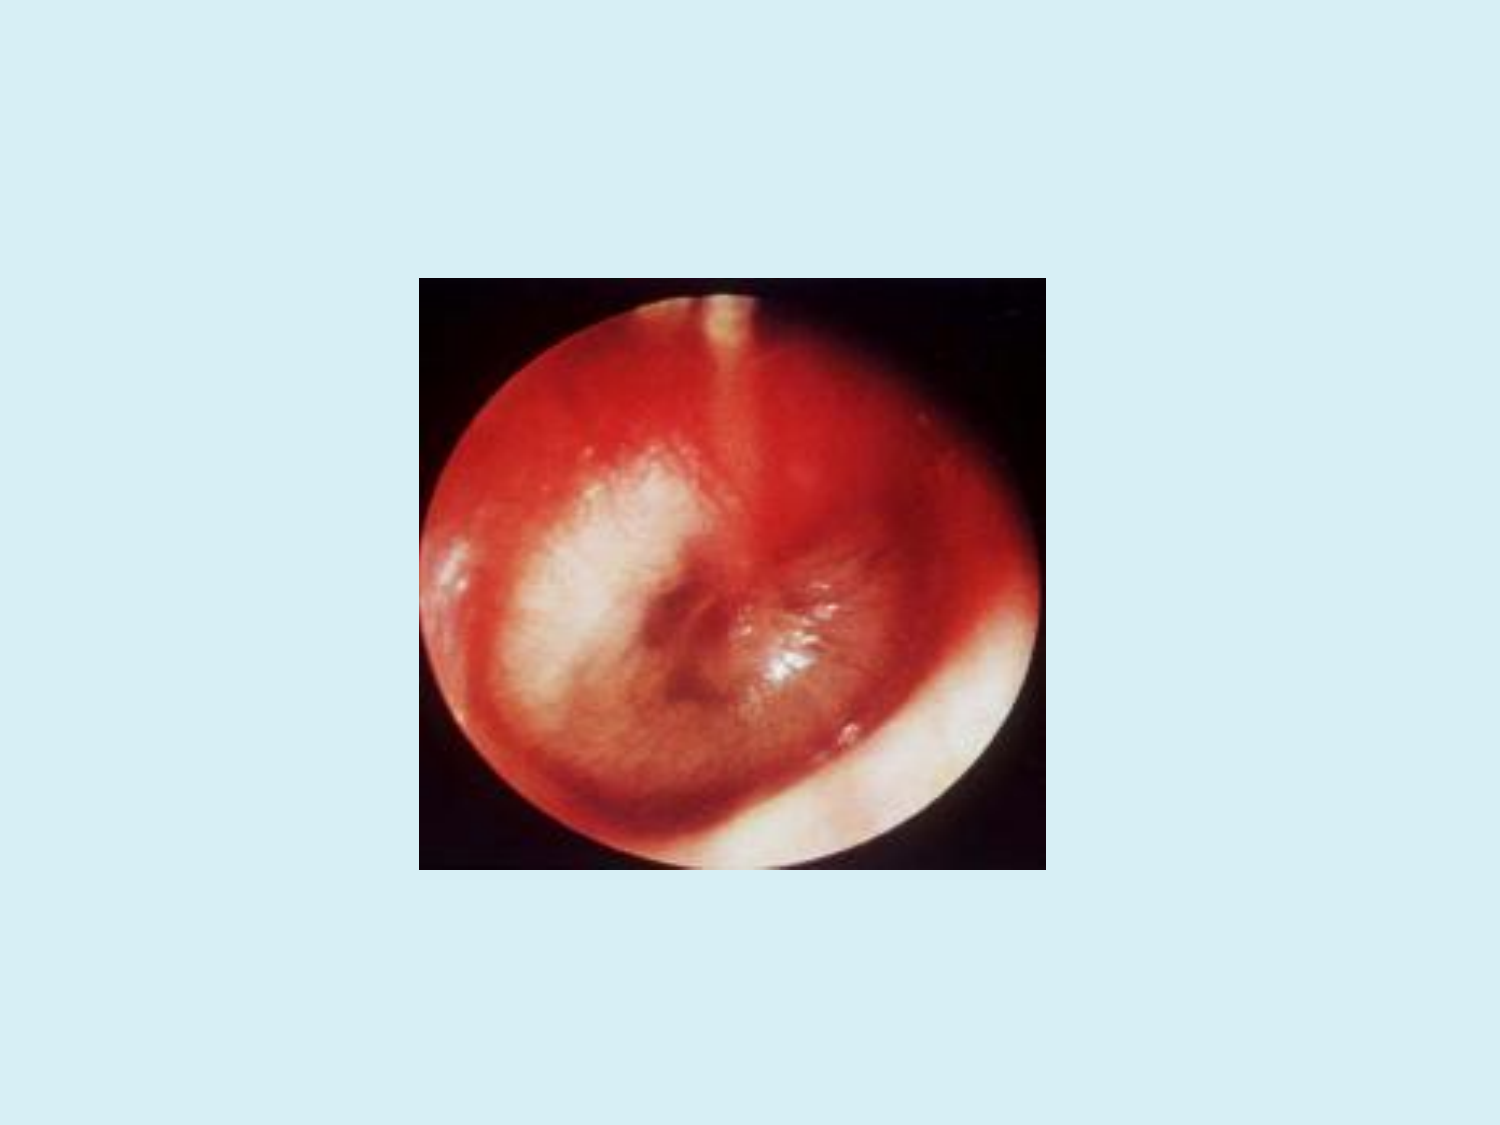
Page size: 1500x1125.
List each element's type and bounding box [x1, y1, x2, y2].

picture [419, 278, 1046, 870]
